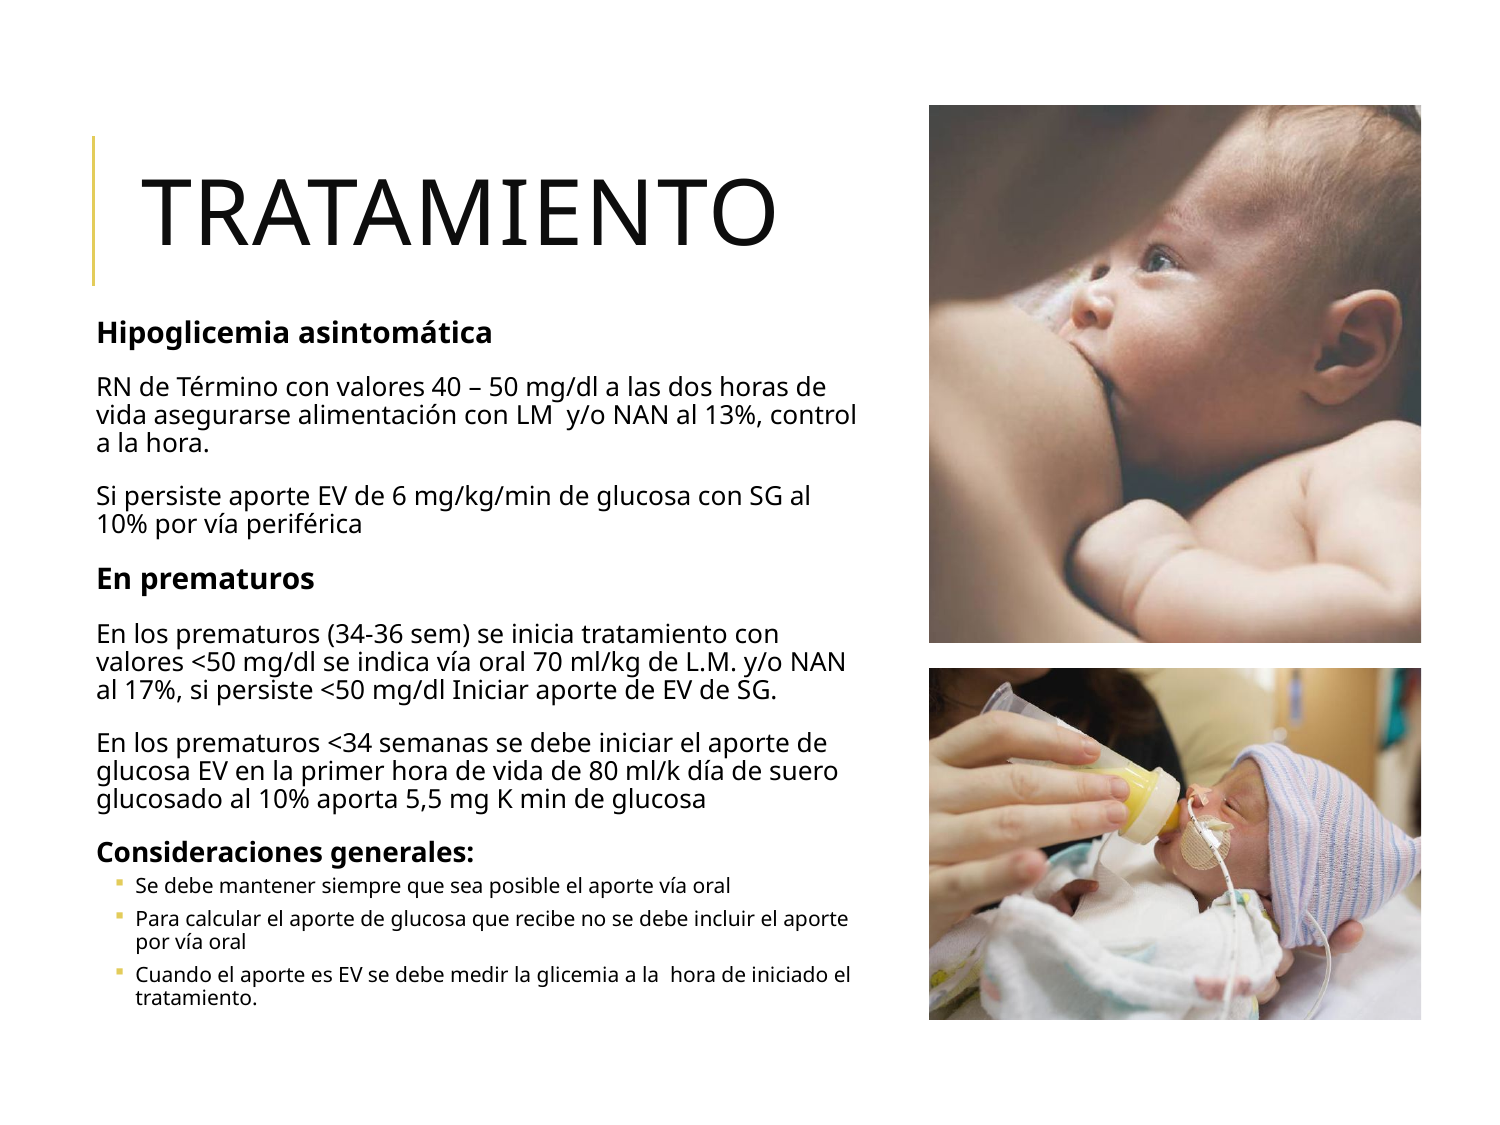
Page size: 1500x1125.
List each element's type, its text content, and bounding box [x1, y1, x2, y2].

picture [928, 104, 1422, 643]
picture [928, 668, 1422, 1021]
list Hipoglicemia asintomática RN de Término con valores 40 – 50 mg/dl a las dos horas de vida asegurarse alimentación con LM y/o NAN al 13%, control a la hora. Si persiste aporte EV de 6 mg/kg/min de glucosa con SG al 10% por vía periférica En prematuros En los prematuros (34-36 sem) se inicia tratamiento con valores <50 mg/dl se indica vía oral 70 ml/kg de L.M. y/o NAN al 17%, si persiste <50 mg/dl Iniciar aporte de EV de SG. En los prematuros <34 semanas se debe iniciar el aporte de glucosa EV en la primer hora de vida de 80 ml/k día de suero glucosado al 10% aporta 5,5 mg K min de glucosa Consideraciones generales: Se debe mantener siempre que sea posible el aporte vía oral Para calcular el aporte de glucosa que recibe no se debe incluir el aporte por vía oral Cuando el aporte es EV se debe medir la glicemia a la hora de iniciado el tratamiento. [88, 309, 876, 1029]
title Tratamiento [126, 96, 853, 309]
